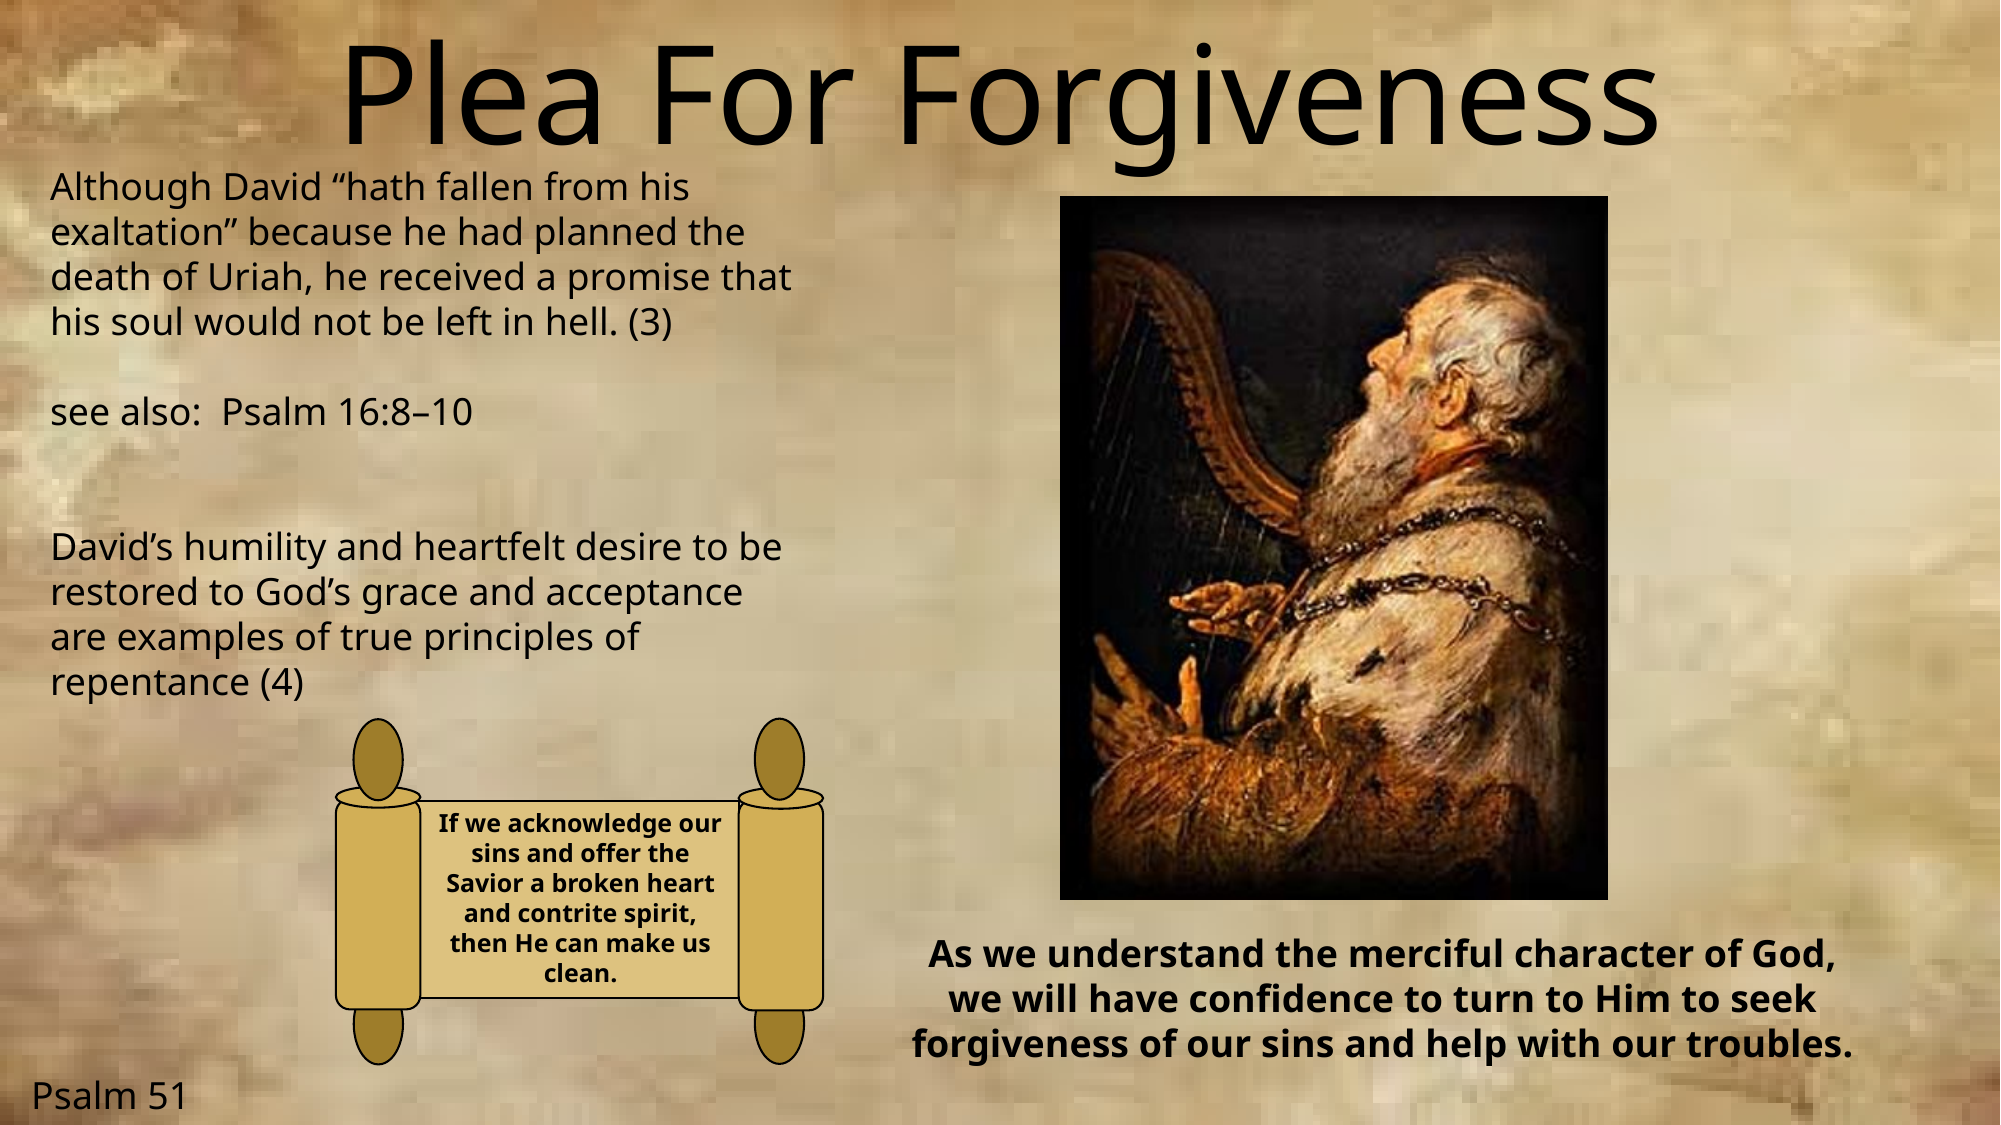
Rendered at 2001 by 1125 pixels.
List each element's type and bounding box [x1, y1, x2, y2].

picture [0, 0, 2000, 1125]
text_box [335, 718, 824, 1065]
